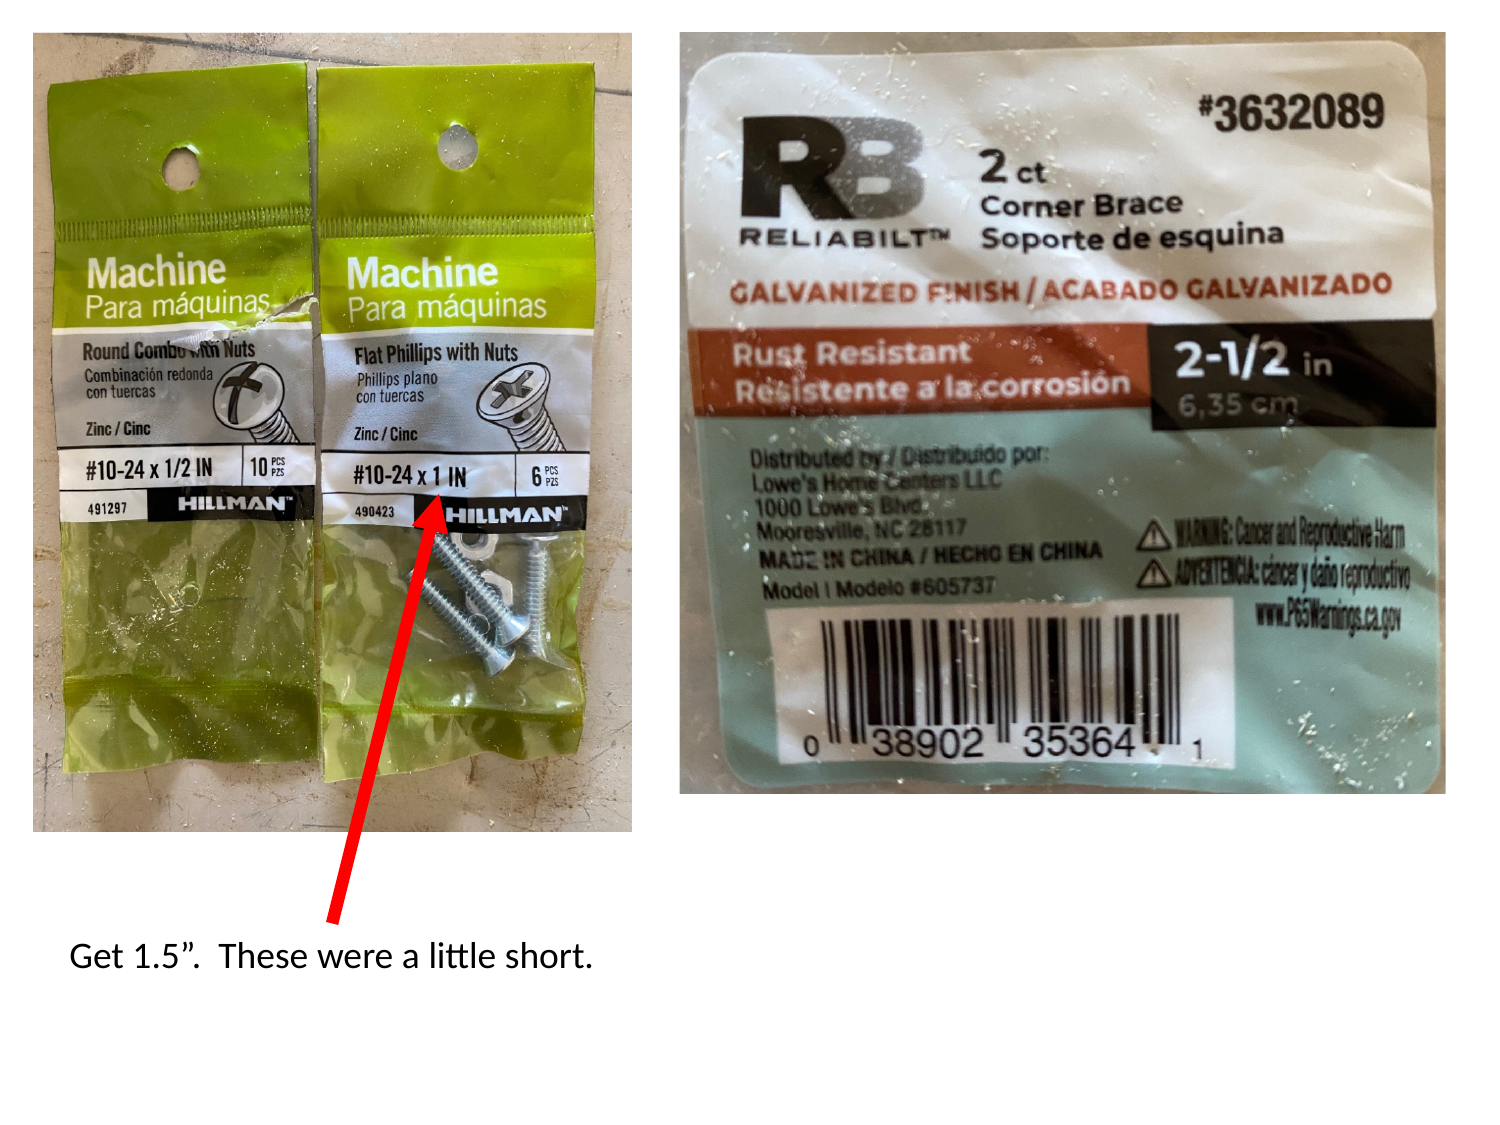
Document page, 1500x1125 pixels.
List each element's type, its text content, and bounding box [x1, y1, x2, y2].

text_box Get 1.5”. These were a little short. [54, 923, 610, 984]
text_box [332, 493, 440, 924]
picture [0, 30, 1446, 831]
